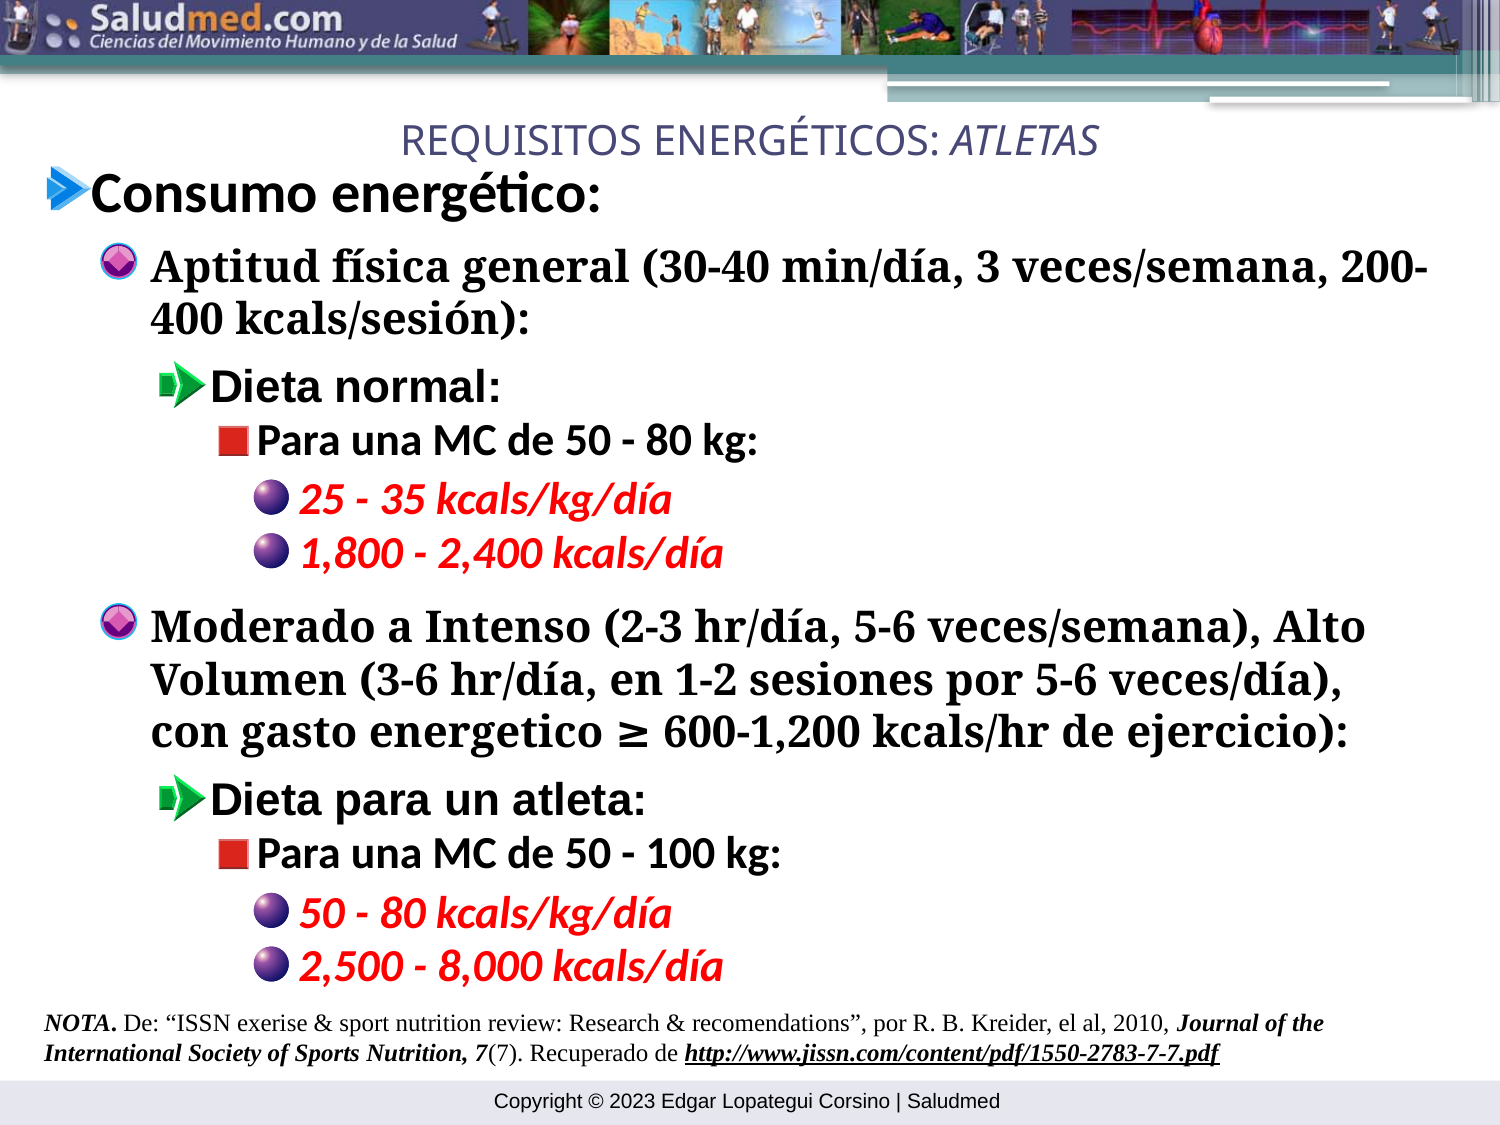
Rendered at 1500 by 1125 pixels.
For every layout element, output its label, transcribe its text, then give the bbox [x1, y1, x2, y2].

text_box REQUISITOS ENERGÉTICOS: ATLETAS [17, 101, 1483, 161]
picture [253, 479, 293, 515]
text_box NOTA. De: “ISSN exerise & sport nutrition review: Research & recomendations”, por R. B. Kreider, el al, 2010, Journal of the International Society of Sports Nutrition, 7(7). Recuperado de http://www.jissn.com/content/pdf/1550-2783-7-7.pdf [29, 999, 1471, 1071]
picture [218, 838, 249, 870]
text_box Moderado a Intenso (2-3 hr/día, 5-6 veces/semana), Alto Volumen (3-6 hr/día, en 1-2 sesiones por 5-6 veces/día), con gasto energetico ≥ 600-1,200 kcals/hr de ejercicio): [135, 591, 1447, 764]
text_box Dieta normal: [195, 355, 1424, 420]
text_box 2,500 - 8,000 kcals/día [283, 934, 1471, 1000]
picture [253, 533, 293, 569]
text_box 50 - 80 kcals/kg/día [283, 881, 1459, 934]
picture [218, 425, 249, 457]
picture [253, 946, 293, 982]
text_box Aptitud física general (30-40 min/día, 3 veces/semana, 200-400 kcals/sesión): [135, 230, 1447, 351]
picture [100, 242, 146, 288]
picture [159, 773, 207, 822]
text_box Consumo energético: [76, 154, 1442, 233]
text_box Para una MC de 50 - 100 kg: [242, 822, 1435, 887]
picture [0, 0, 1460, 55]
picture [253, 892, 293, 929]
text_box 25 - 35 kcals/kg/día [283, 467, 1459, 521]
text_box Dieta para un atleta: [195, 768, 1424, 833]
picture [159, 360, 207, 409]
text_box Para una MC de 50 - 80 kg: [242, 408, 1435, 473]
picture [100, 602, 146, 649]
text_box 1,800 - 2,400 kcals/día [283, 521, 1471, 586]
picture [46, 166, 92, 211]
